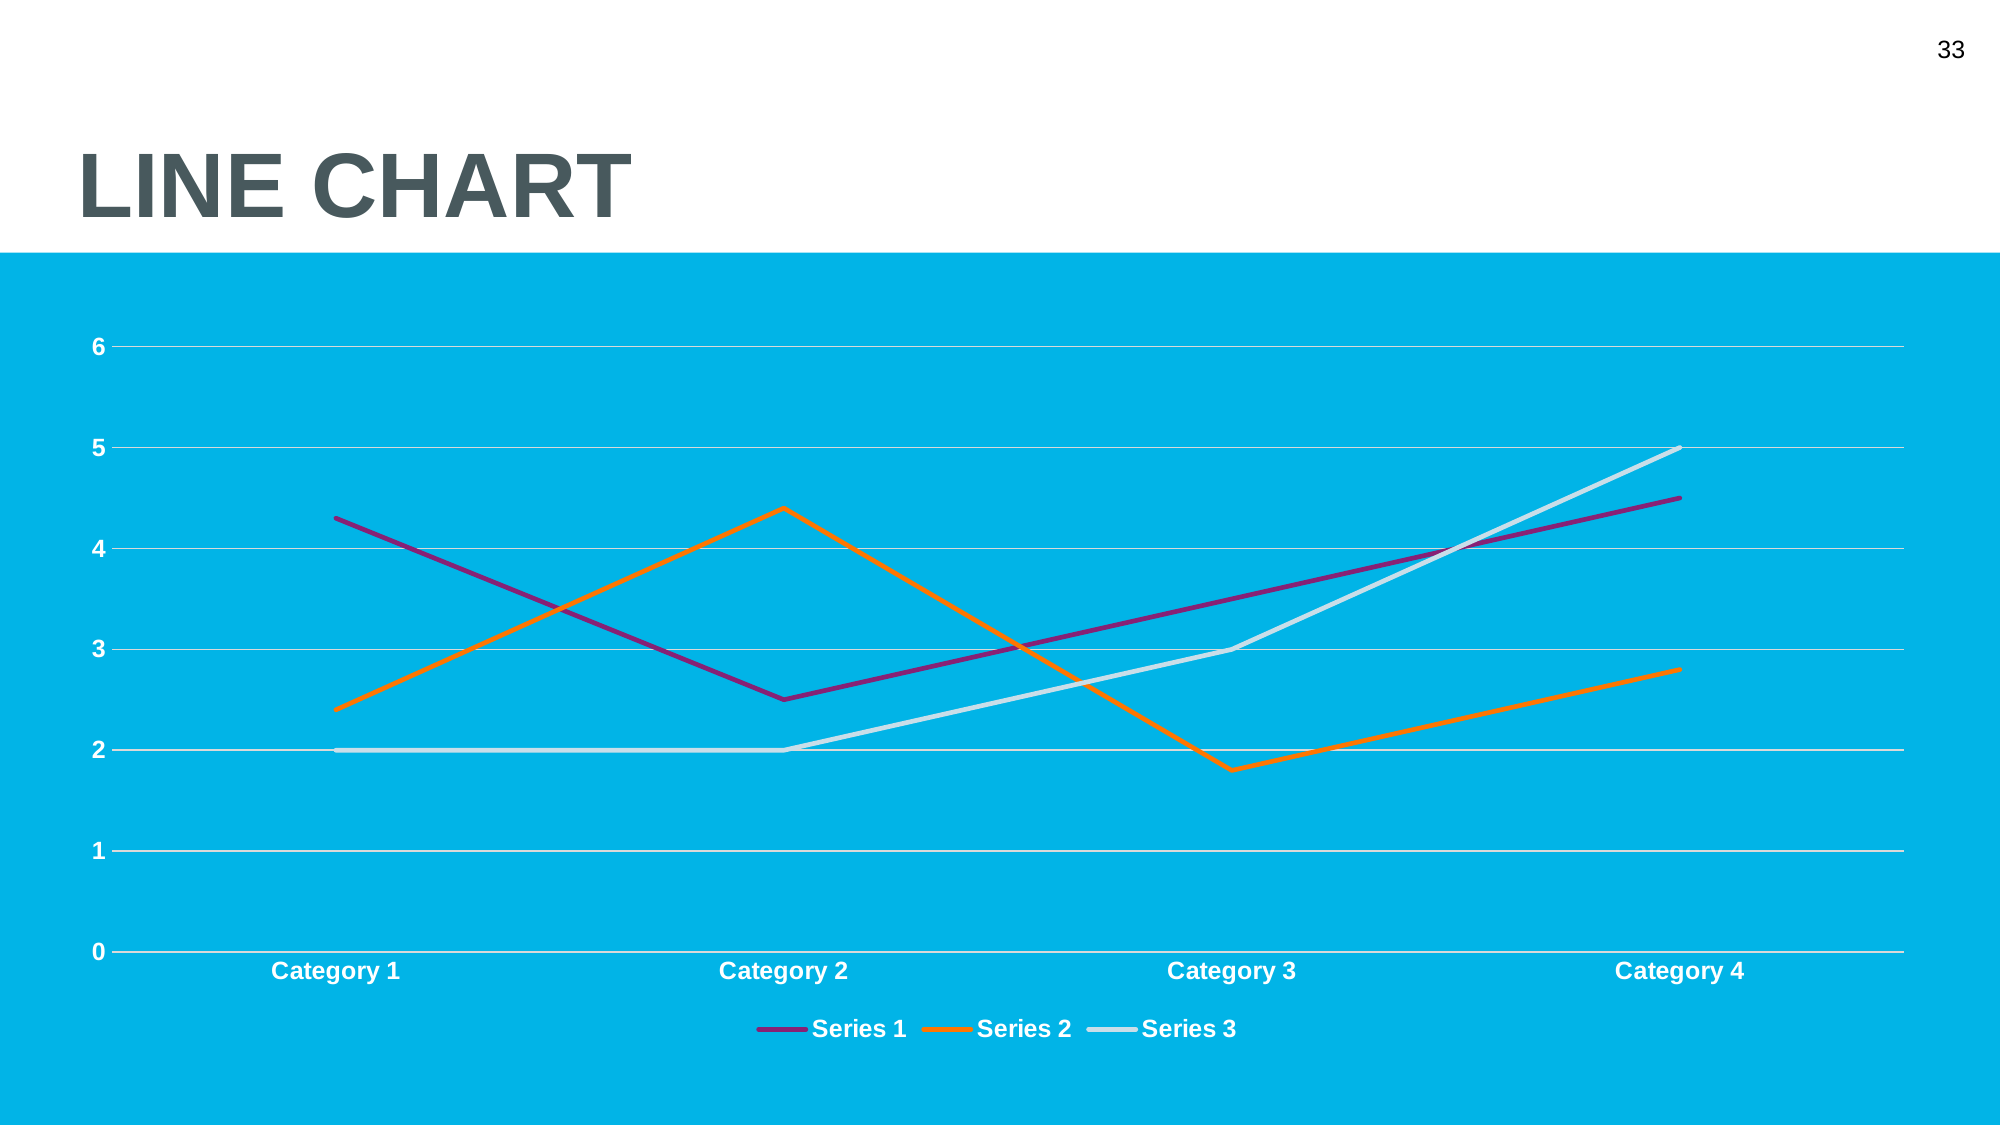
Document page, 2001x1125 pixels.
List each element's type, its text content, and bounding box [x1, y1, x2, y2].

chart [54, 318, 1942, 1049]
title line Chart [62, 0, 1950, 253]
